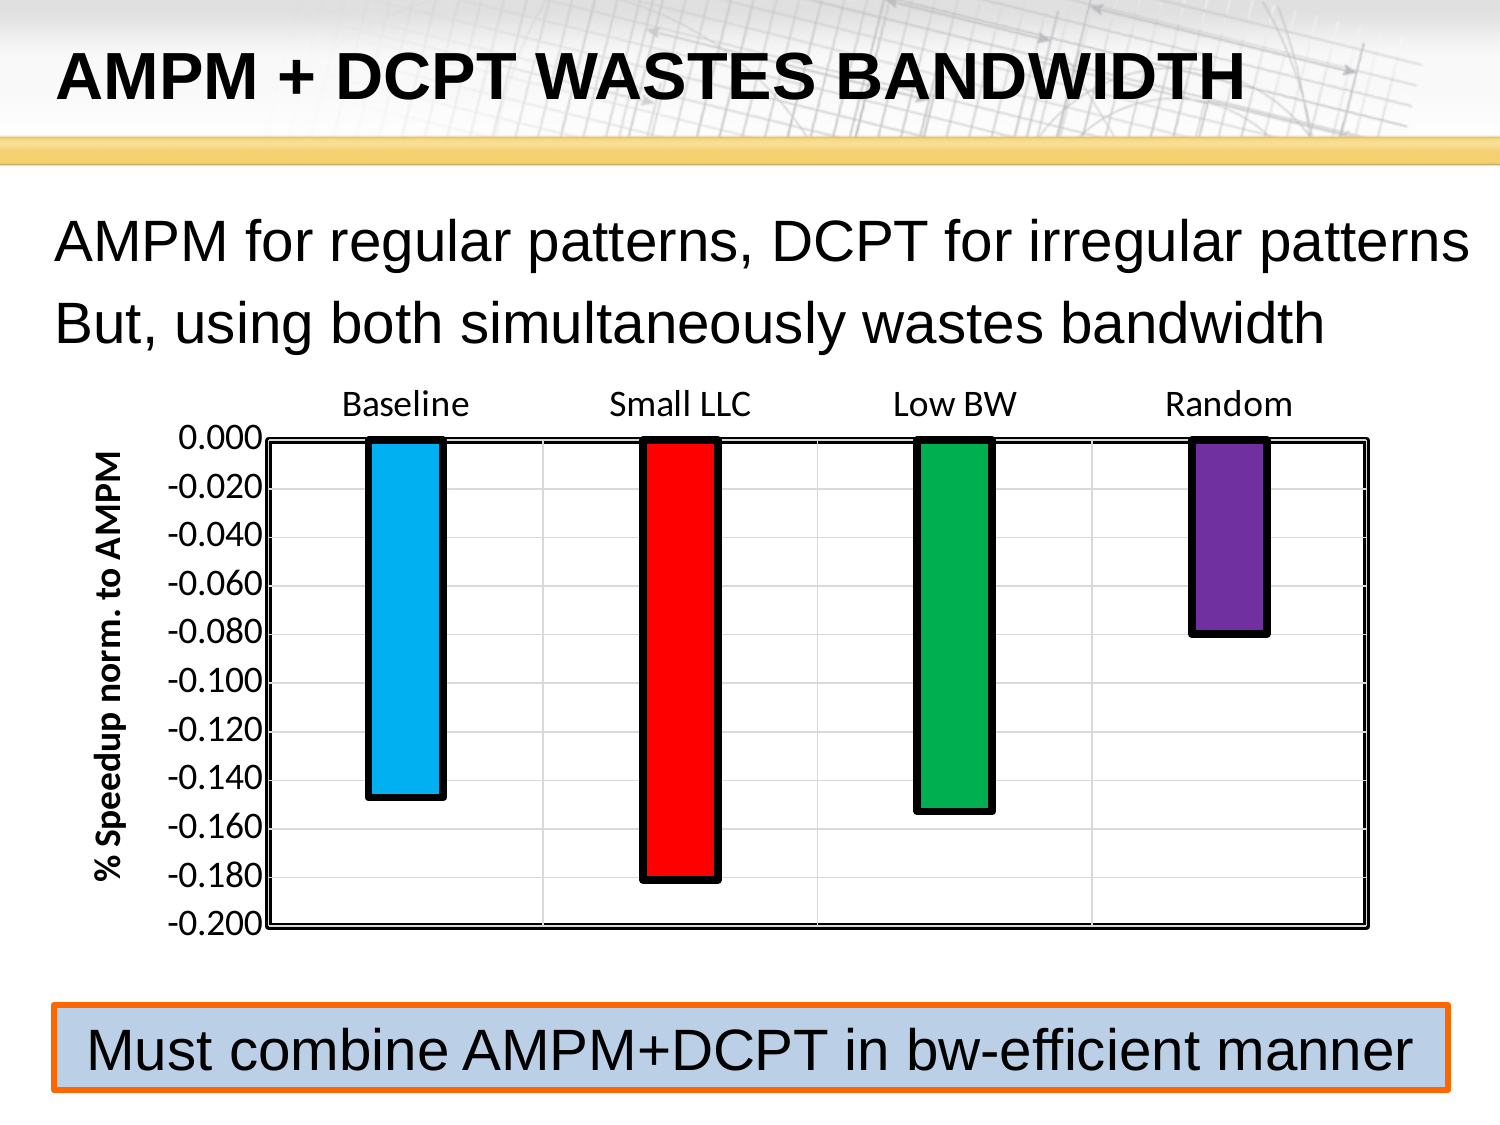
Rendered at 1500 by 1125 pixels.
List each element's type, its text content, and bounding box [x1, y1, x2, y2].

picture [0, 0, 1500, 1125]
chart [53, 376, 1394, 957]
list AMPM for regular patterns, DCPT for irregular patterns But, using both simultaneously wastes bandwidth [39, 195, 1500, 989]
text_box Must combine AMPM+DCPT in bw-efficient manner [53, 1005, 1448, 1090]
title AMPM + DCPT wastes bandwidth [40, 32, 1416, 113]
